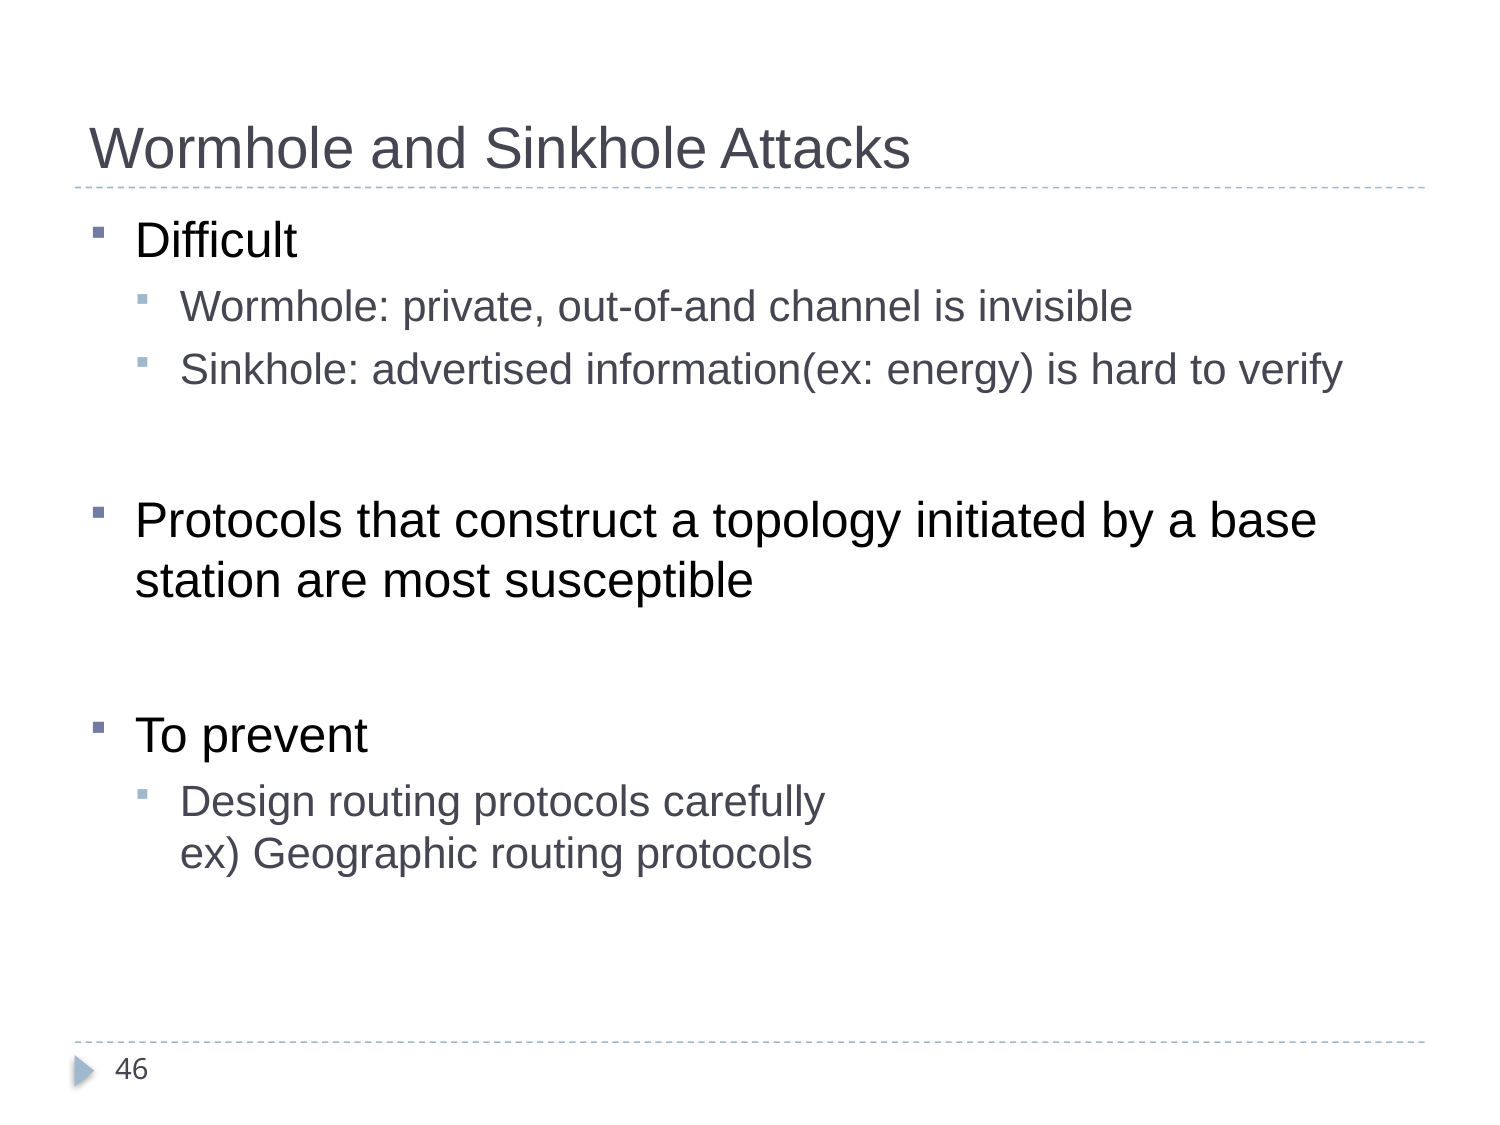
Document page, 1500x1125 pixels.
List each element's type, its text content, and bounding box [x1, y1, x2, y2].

list Difficult Wormhole: private, out-of-and channel is invisible Sinkhole: advertised information(ex: energy) is hard to verify Protocols that construct a topology initiated by a base station are most susceptible To prevent Design routing protocols carefully ex) Geographic routing protocols [75, 200, 1425, 1010]
title Wormhole and Sinkhole Attacks [75, 24, 1425, 188]
slide_number 46 [100, 1042, 426, 1103]
